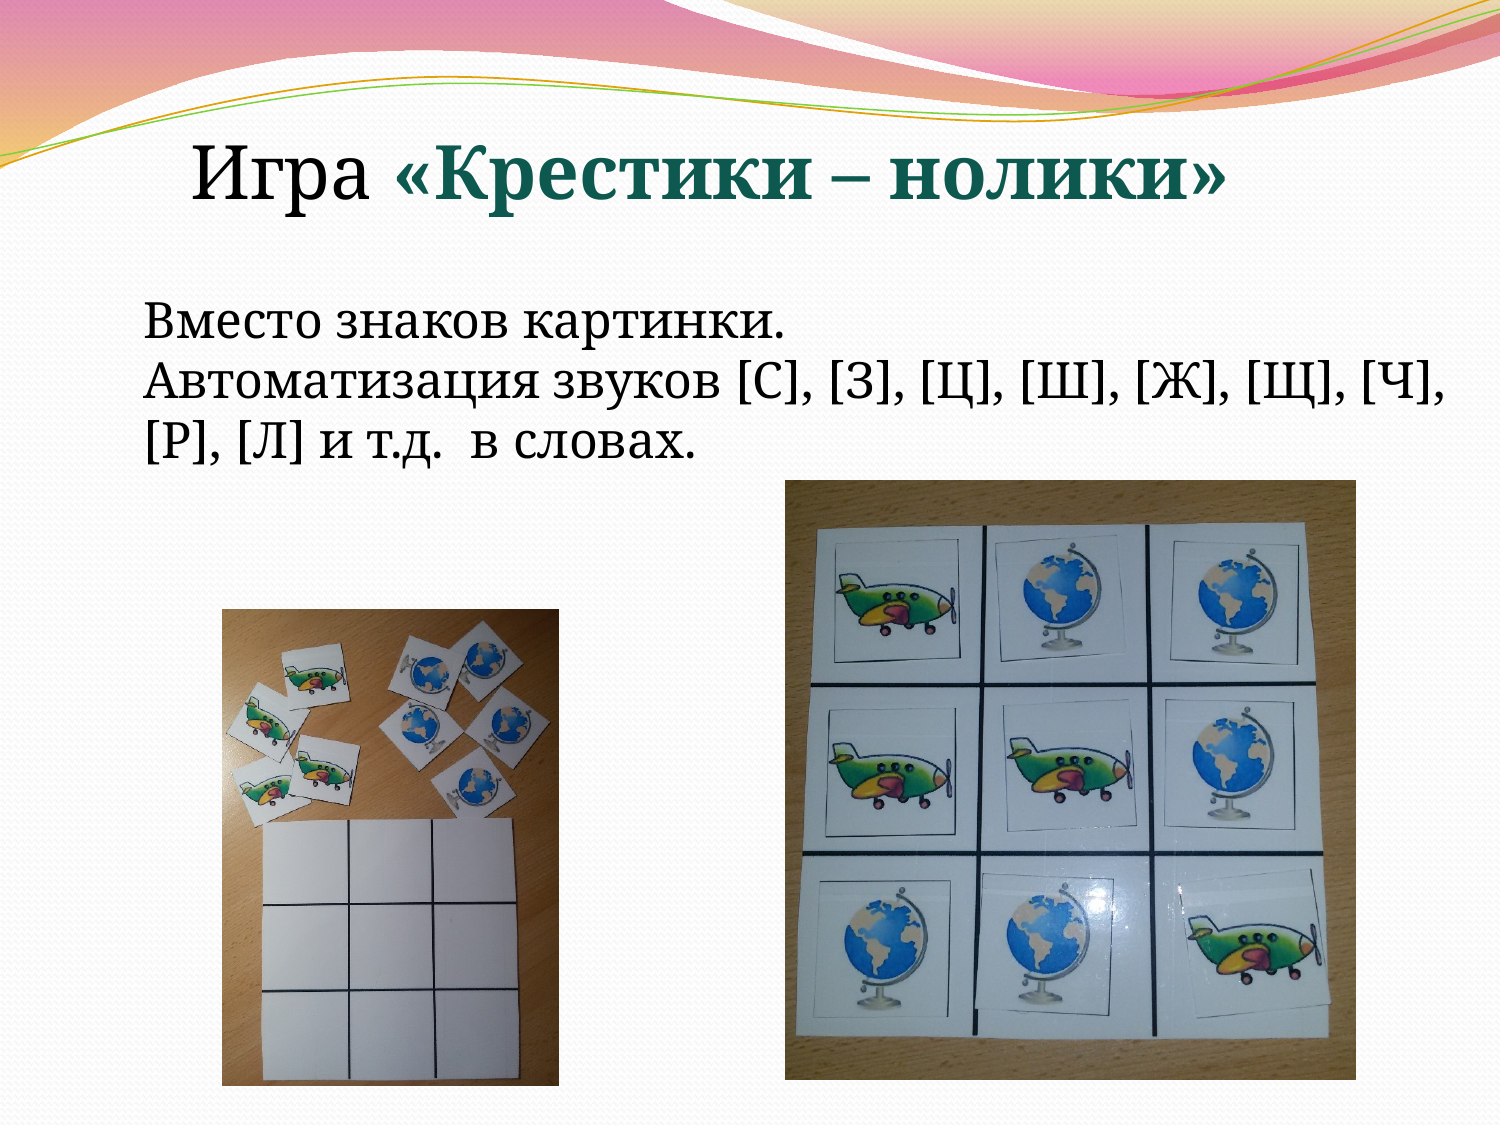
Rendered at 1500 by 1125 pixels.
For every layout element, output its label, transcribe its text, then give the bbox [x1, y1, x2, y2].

text_box Вместо знаков картинки. Автоматизация звуков [С], [З], [Ц], [Ш], [Ж], [Щ], [Ч], [Р], [Л] и т.д. в словах. [128, 281, 1465, 536]
text_box Игра «Крестики – нолики» [175, 117, 1430, 222]
picture [784, 480, 1356, 1081]
picture [222, 609, 559, 1086]
